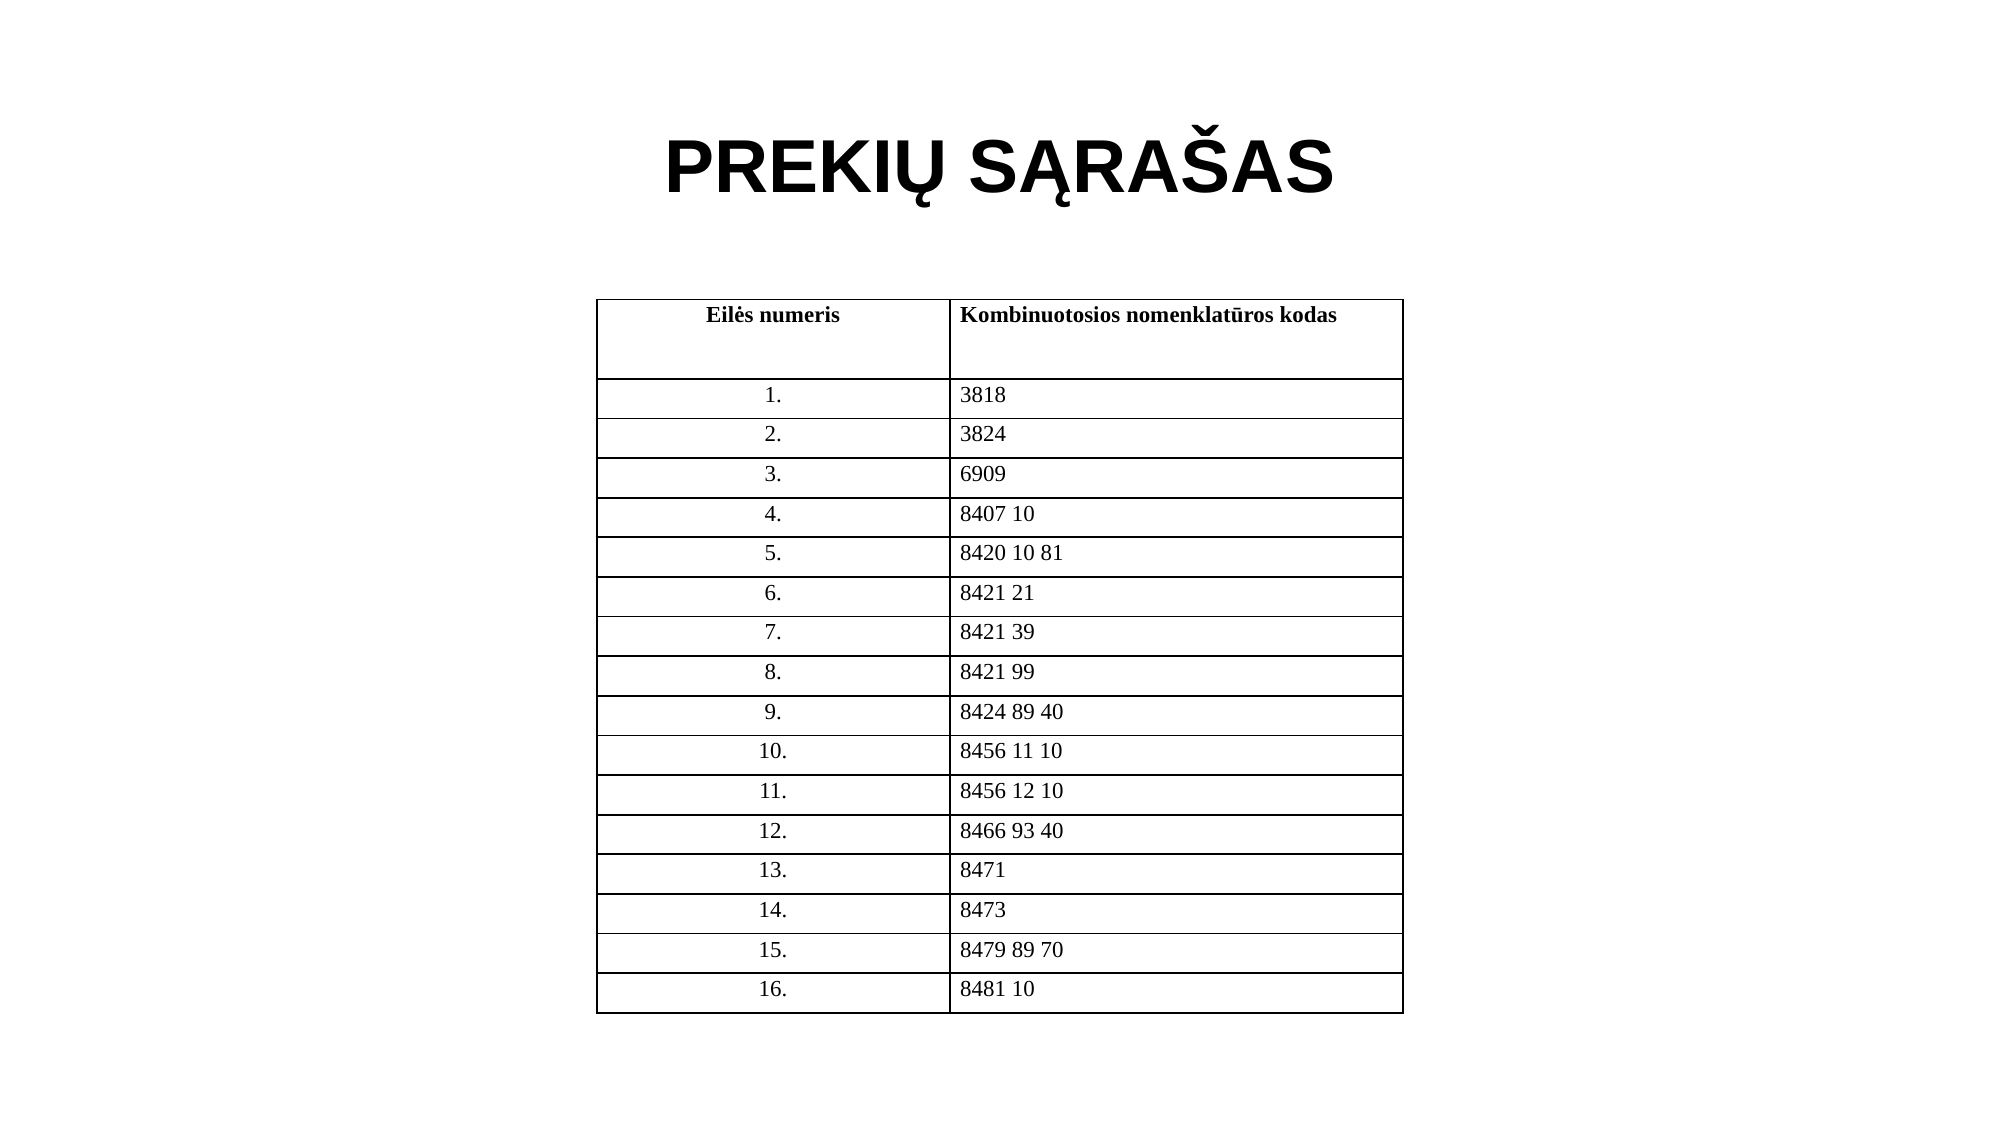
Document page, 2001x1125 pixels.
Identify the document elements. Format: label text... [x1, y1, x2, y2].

table_header Kombinuotosios nomenklatūros kodas [951, 300, 1402, 378]
table_cell 7. [598, 617, 949, 655]
title PREKIŲ SĄRAŠAS [137, 59, 1863, 278]
table_cell 8456 11 10 [951, 736, 1402, 774]
table_cell 6909 [951, 459, 1402, 497]
table_cell 14. [598, 895, 949, 933]
table_cell 3. [598, 459, 949, 497]
table_cell 8481 10 [951, 974, 1402, 1012]
table_cell 8421 39 [951, 617, 1402, 655]
table_cell 8421 99 [951, 657, 1402, 695]
table_cell 2. [598, 419, 949, 457]
table_cell 8466 93 40 [951, 816, 1402, 853]
table_cell 13. [598, 855, 949, 893]
table_header Eilės numeris [598, 300, 949, 378]
table_cell 8473 [951, 895, 1402, 933]
table_cell 8420 10 81 [951, 538, 1402, 576]
table_cell 3818 [951, 380, 1402, 418]
table_cell 15. [598, 934, 949, 972]
table_cell 6. [598, 578, 949, 616]
table_cell 11. [598, 776, 949, 814]
table_cell 16. [598, 974, 949, 1012]
table_cell 12. [598, 816, 949, 853]
table_cell 9. [598, 697, 949, 735]
table_cell 8479 89 70 [951, 934, 1402, 972]
table_cell 8. [598, 657, 949, 695]
table_cell 4. [598, 499, 949, 536]
table_cell 8456 12 10 [951, 776, 1402, 814]
table_cell 8471 [951, 855, 1402, 893]
table_cell 5. [598, 538, 949, 576]
table_cell 8424 89 40 [951, 697, 1402, 735]
table_cell 1. [598, 380, 949, 418]
table_cell 8407 10 [951, 499, 1402, 536]
table_cell 3824 [951, 419, 1402, 457]
table_cell 8421 21 [951, 578, 1402, 616]
table_cell 10. [598, 736, 949, 774]
